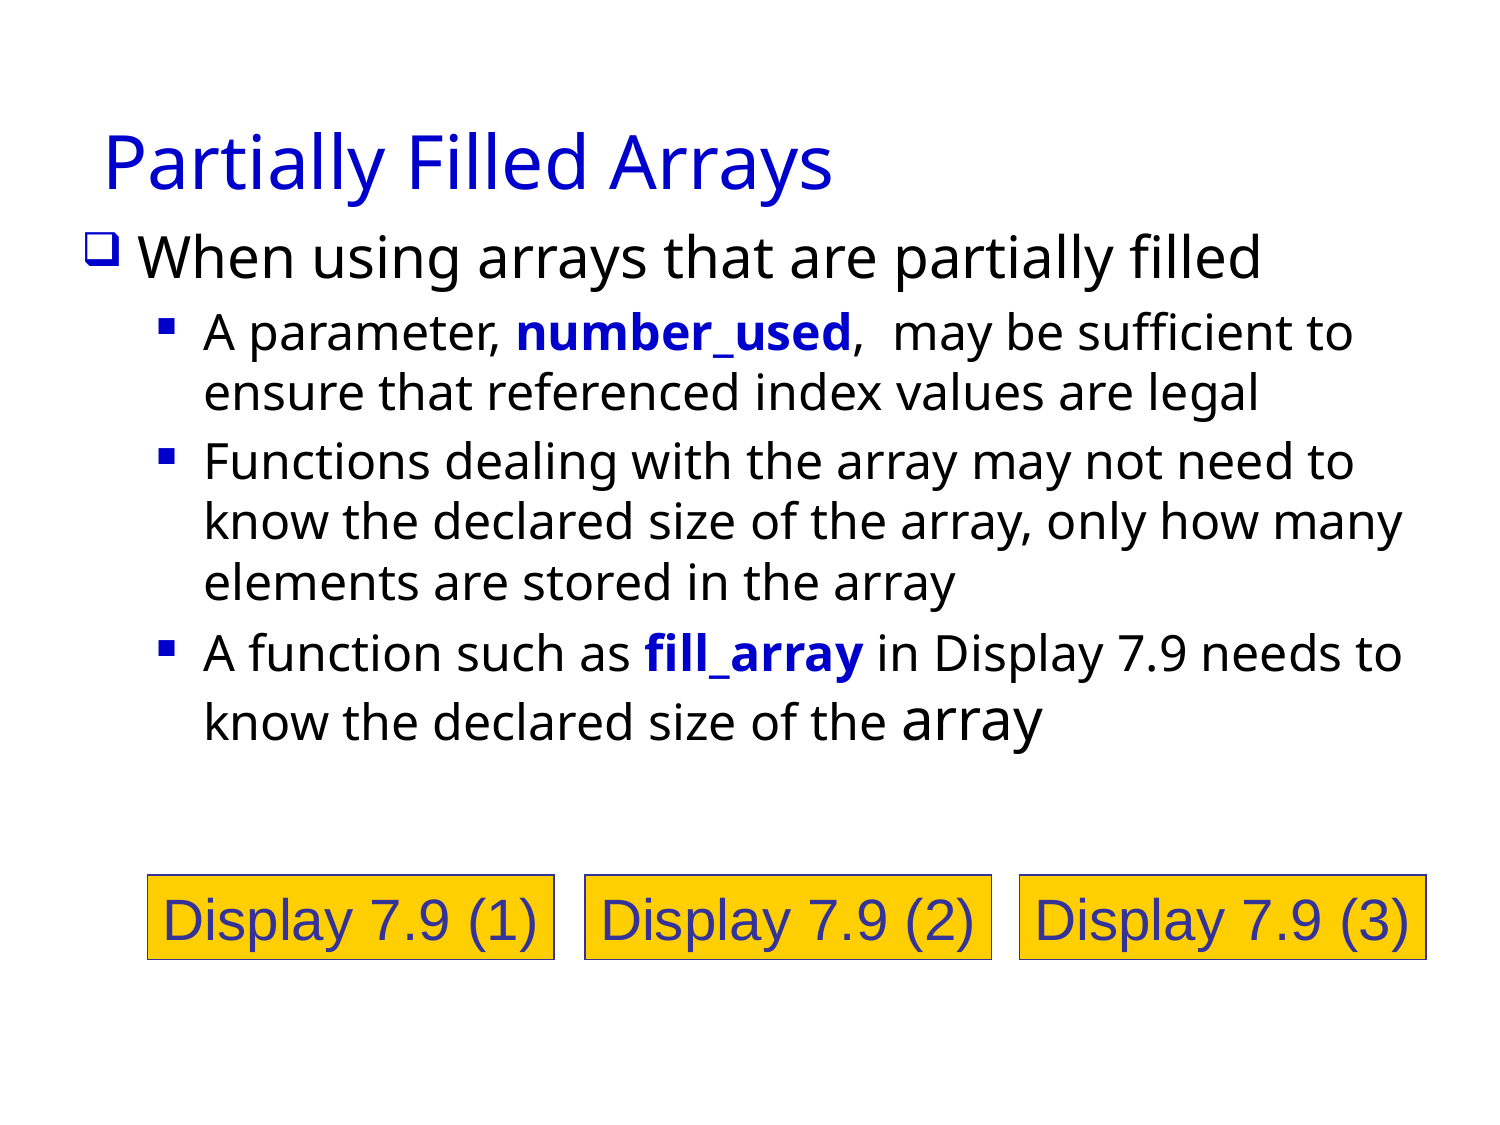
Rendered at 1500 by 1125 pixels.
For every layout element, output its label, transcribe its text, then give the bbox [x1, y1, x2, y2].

title Partially Filled Arrays [87, 49, 1451, 213]
text_box Display 7.9 (2) [585, 875, 992, 960]
text_box Display 7.9 (3) [1019, 875, 1426, 960]
list When using arrays that are partially filled A parameter, number_used, may be sufficient to ensure that referenced index values are legal Functions dealing with the array may not need to know the declared size of the array, only how many elements are stored in the array A function such as fill_array in Display 7.9 needs to know the declared size of the array [66, 212, 1428, 963]
text_box Display 7.9 (1) [147, 875, 555, 960]
